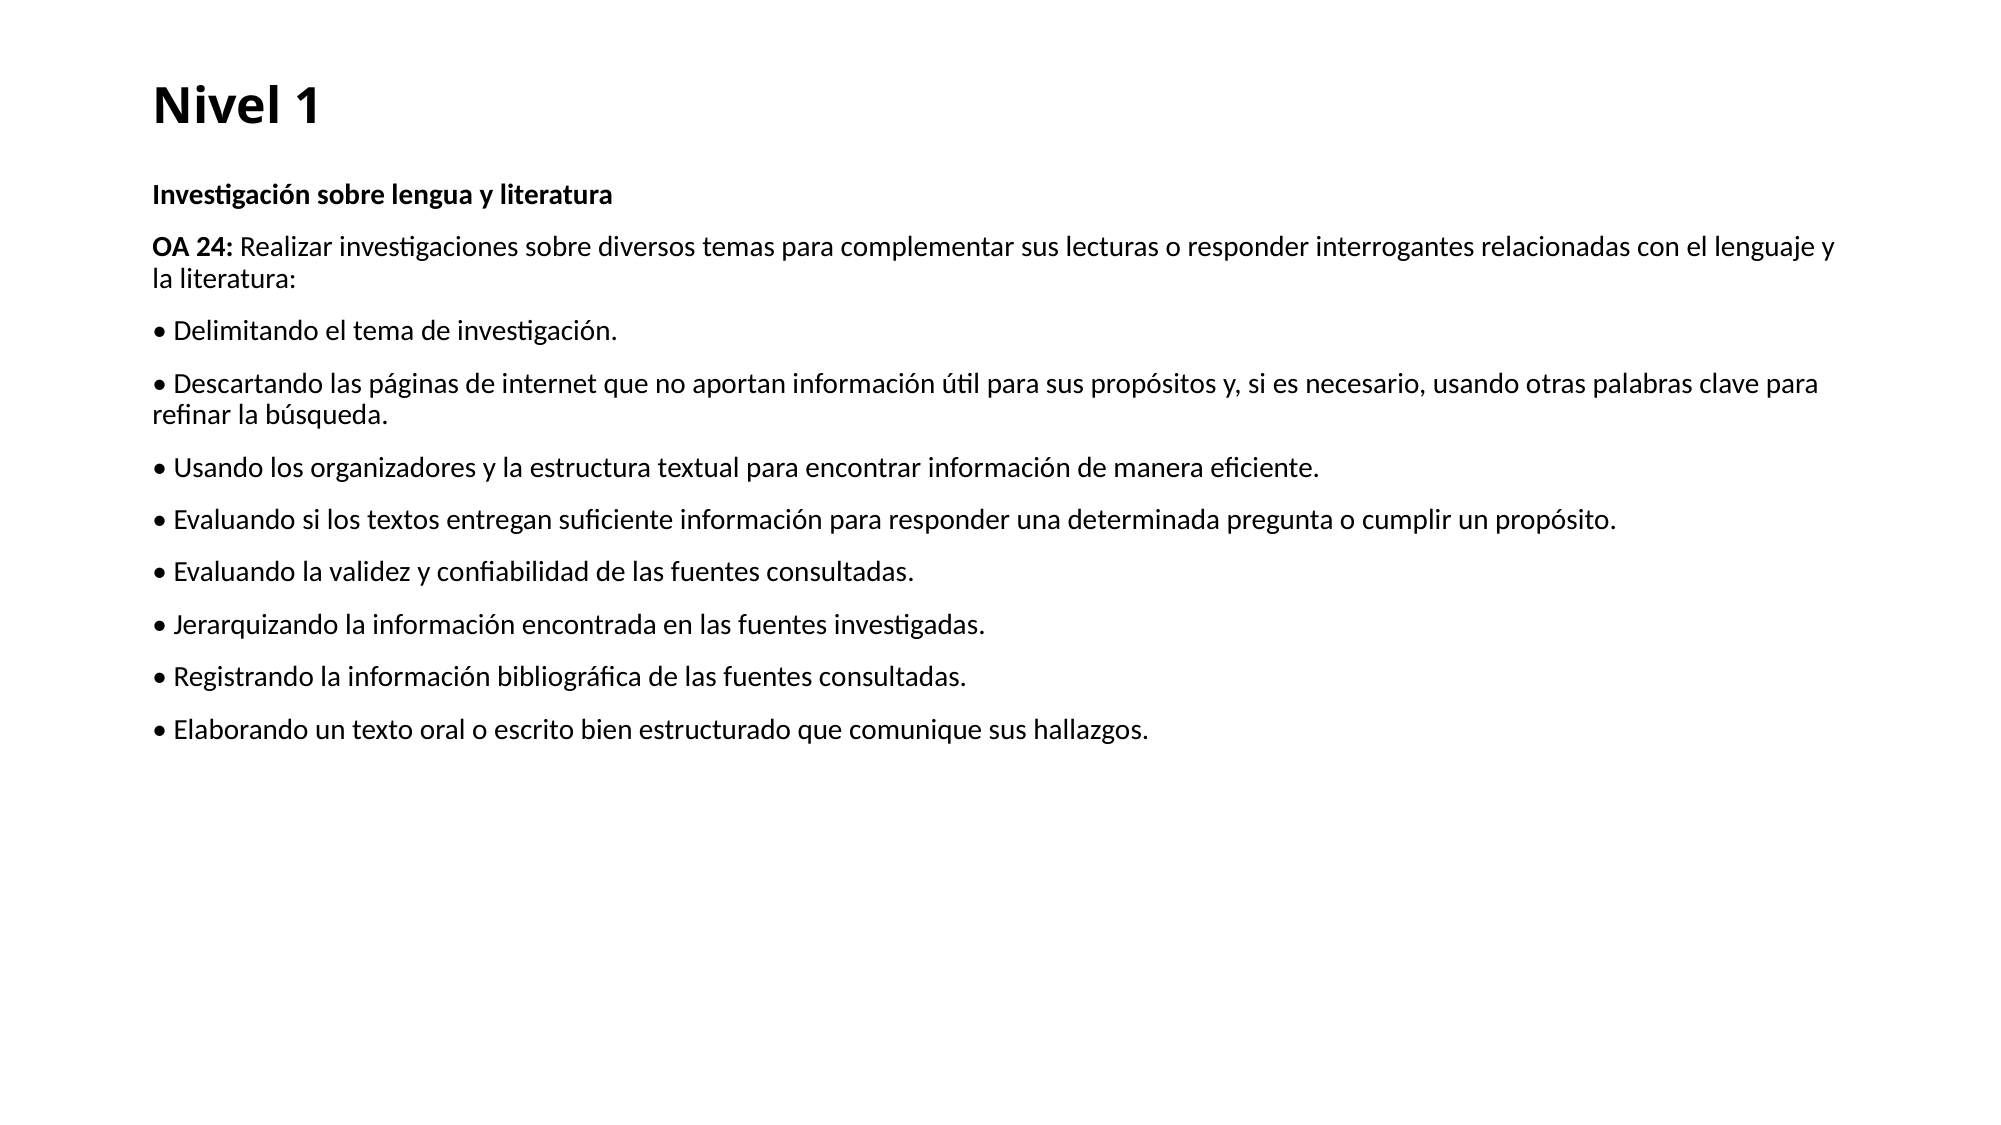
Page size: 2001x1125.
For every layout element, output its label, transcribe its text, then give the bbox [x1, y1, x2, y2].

list Investigación sobre lengua y literatura OA 24: Realizar investigaciones sobre diversos temas para complementar sus lecturas o responder interrogantes relacionadas con el lenguaje y la literatura: • Delimitando el tema de investigación. • Descartando las páginas de internet que no aportan información útil para sus propósitos y, si es necesario, usando otras palabras clave para refinar la búsqueda. • Usando los organizadores y la estructura textual para encontrar información de manera eficiente. • Evaluando si los textos entregan suficiente información para responder una determinada pregunta o cumplir un propósito. • Evaluando la validez y confiabilidad de las fuentes consultadas. • Jerarquizando la información encontrada en las fuentes investigadas. • Registrando la información bibliográfica de las fuentes consultadas. • Elaborando un texto oral o escrito bien estructurado que comunique sus hallazgos. [137, 171, 1863, 1014]
title Nivel 1 [137, 59, 1863, 156]
